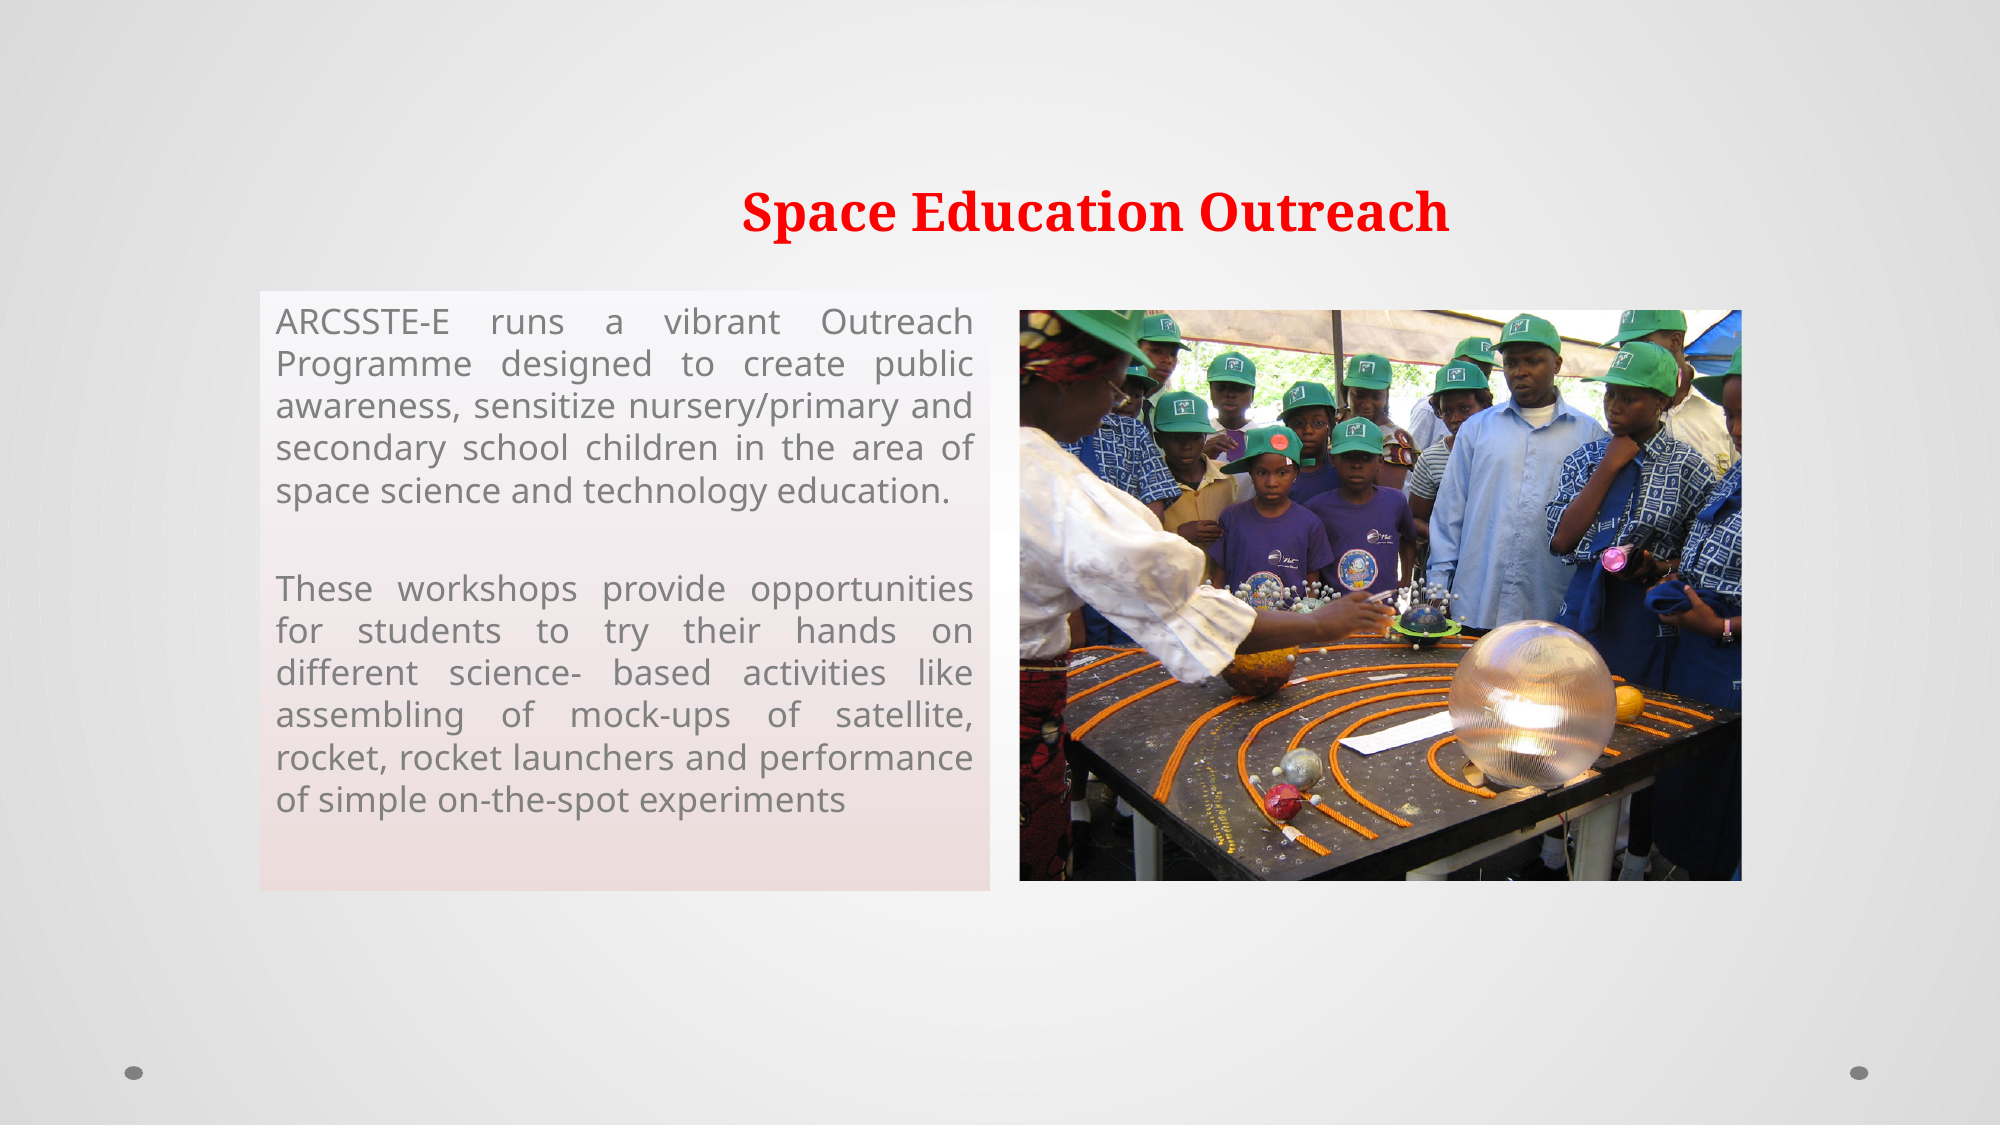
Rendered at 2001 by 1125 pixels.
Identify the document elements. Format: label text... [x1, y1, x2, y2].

list ARCSSTE-E runs a vibrant Outreach Programme designed to create public awareness, sensitize nursery/primary and secondary school children in the area of space science and technology education. These workshops provide opportunities for students to try their hands on different science- based activities like assembling of mock-ups of satellite, rocket, rocket launchers and performance of simple on-the-spot experiments [260, 291, 991, 891]
list [990, 243, 1798, 881]
picture [1019, 310, 1742, 881]
title Space Education Outreach [689, 108, 1505, 250]
